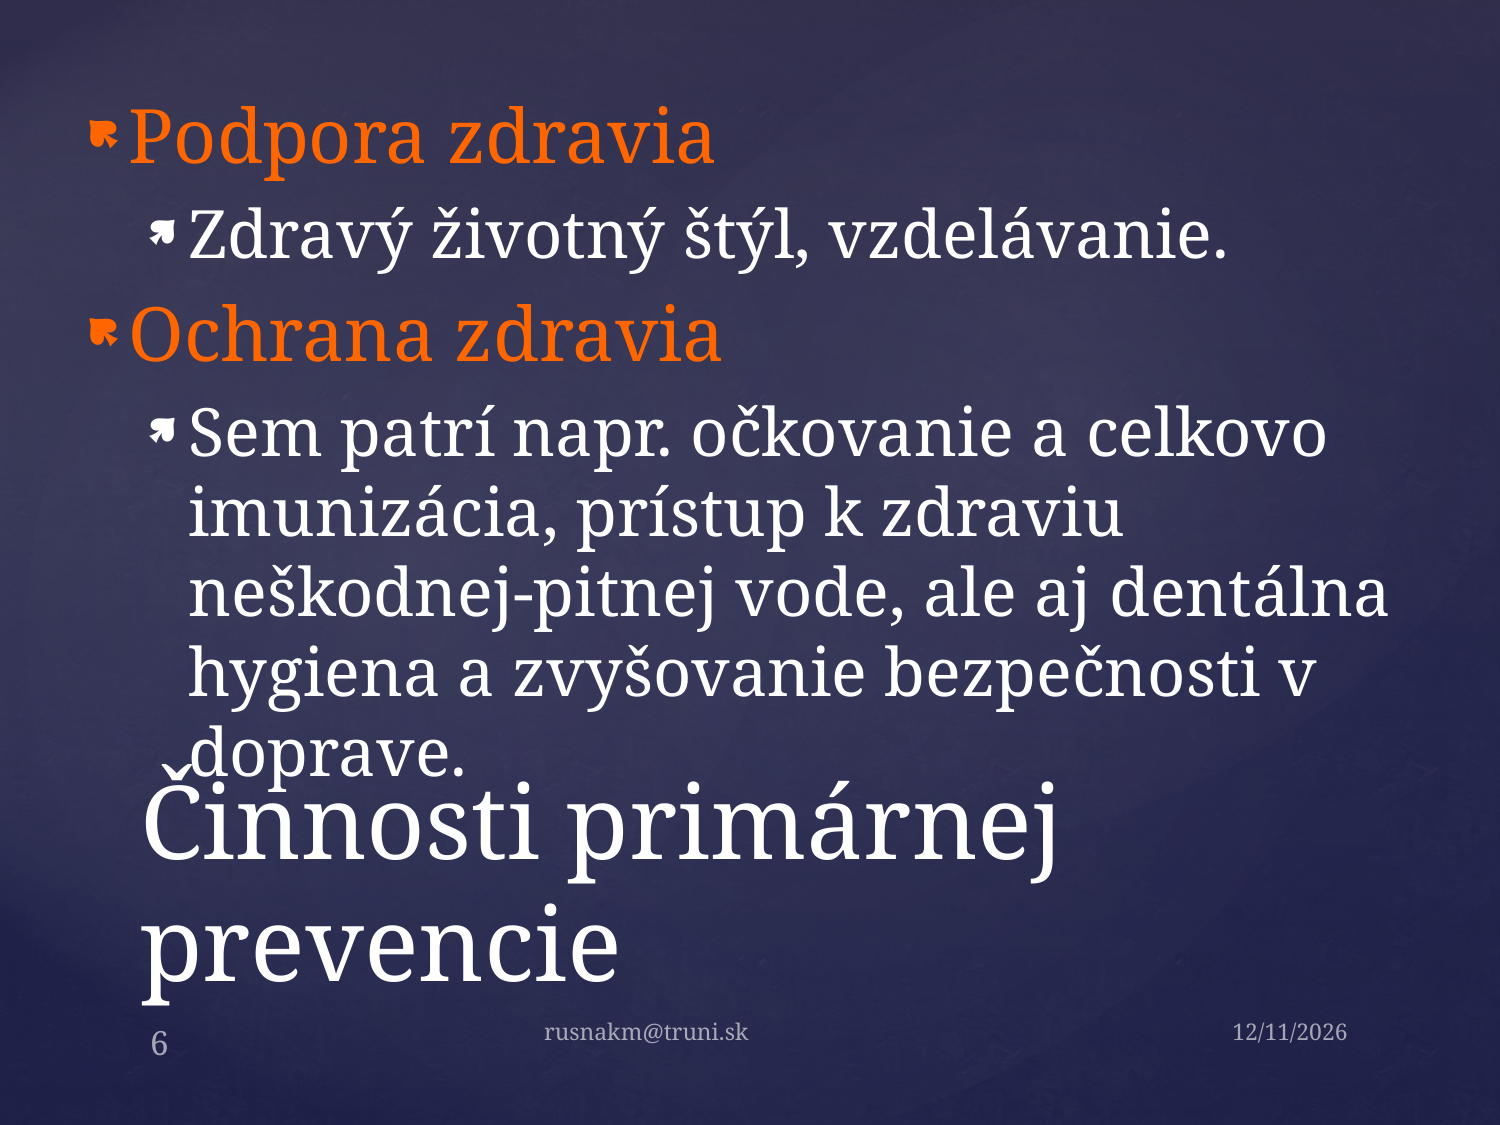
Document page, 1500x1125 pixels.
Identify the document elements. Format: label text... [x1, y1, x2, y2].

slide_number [1012, 1009, 1363, 1070]
slide_number 6 [135, 1018, 485, 1069]
list Podpora zdravia Zdravý životný štýl, vzdelávanie. Ochrana zdravia Sem patrí napr. očkovanie a celkovo imunizácia, prístup k zdraviu neškodnej-pitnej vode, ale aj dentálna hygiena a zvyšovanie bezpečnosti v doprave. [68, 112, 1438, 828]
footer rusnakm@truni.sk [529, 1009, 885, 1070]
title Činnosti primárnej prevencie [125, 859, 1363, 1010]
